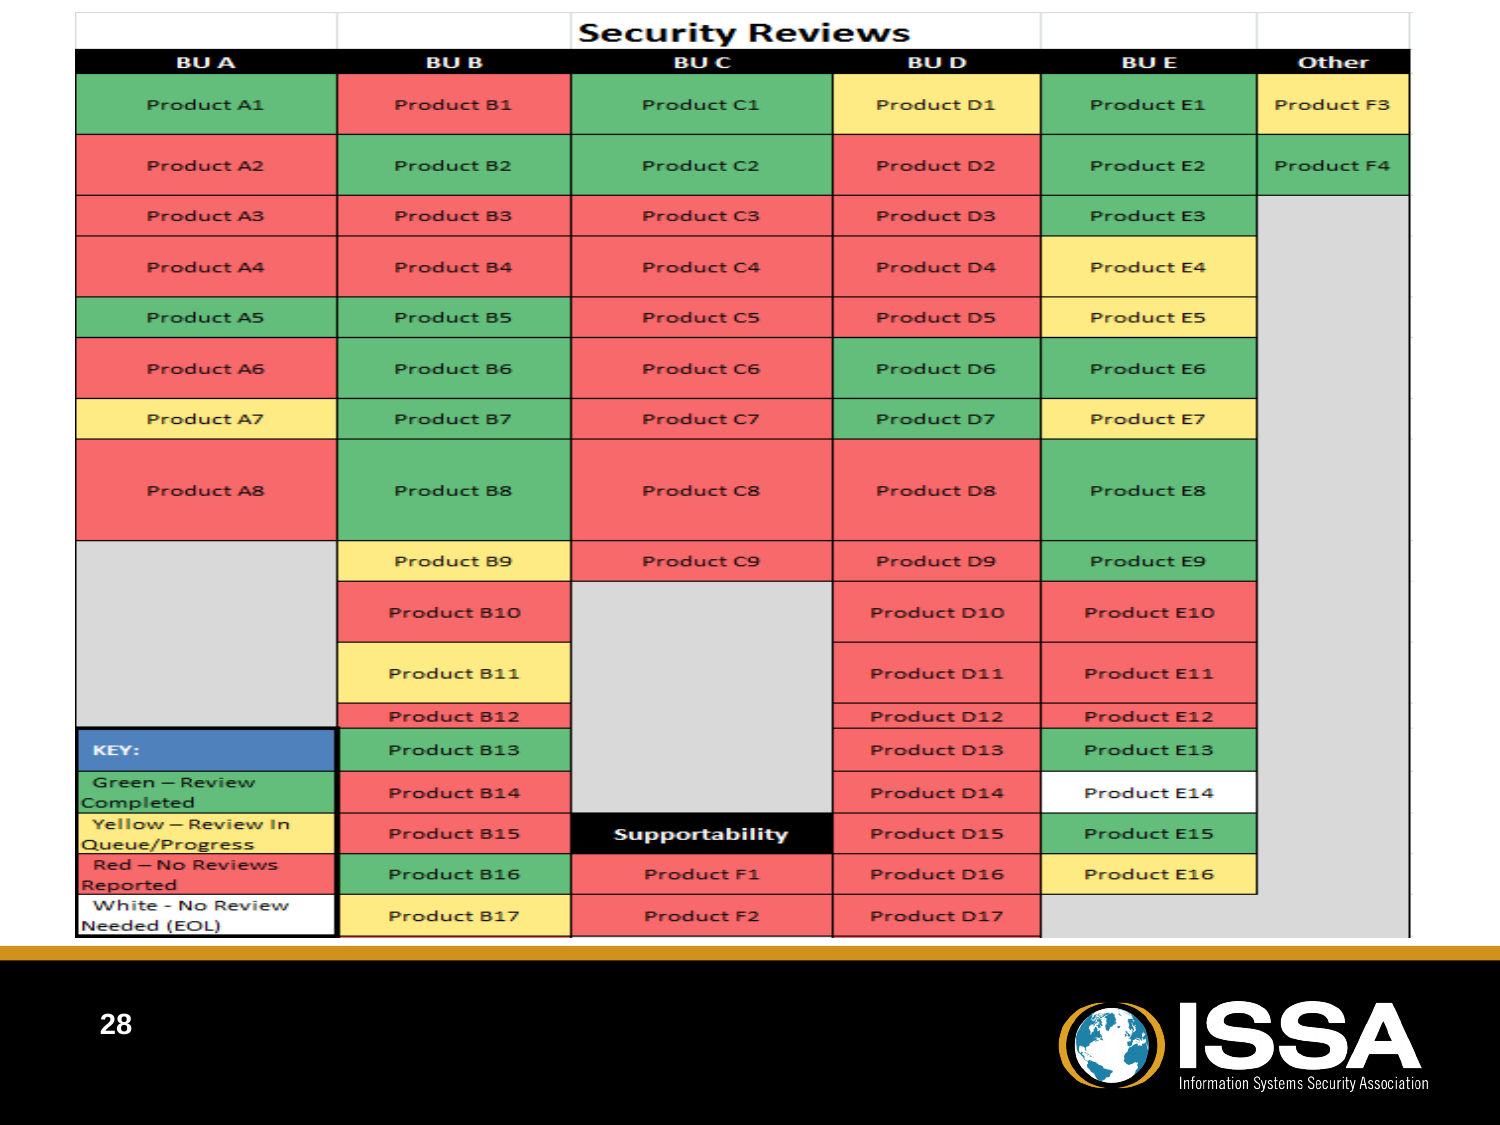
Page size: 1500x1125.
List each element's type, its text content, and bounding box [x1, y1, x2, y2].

title Metrics – Heat Maps (cont.) [1415, 57, 1424, 142]
picture [74, 12, 1413, 938]
slide_number 28 [77, 984, 155, 1061]
